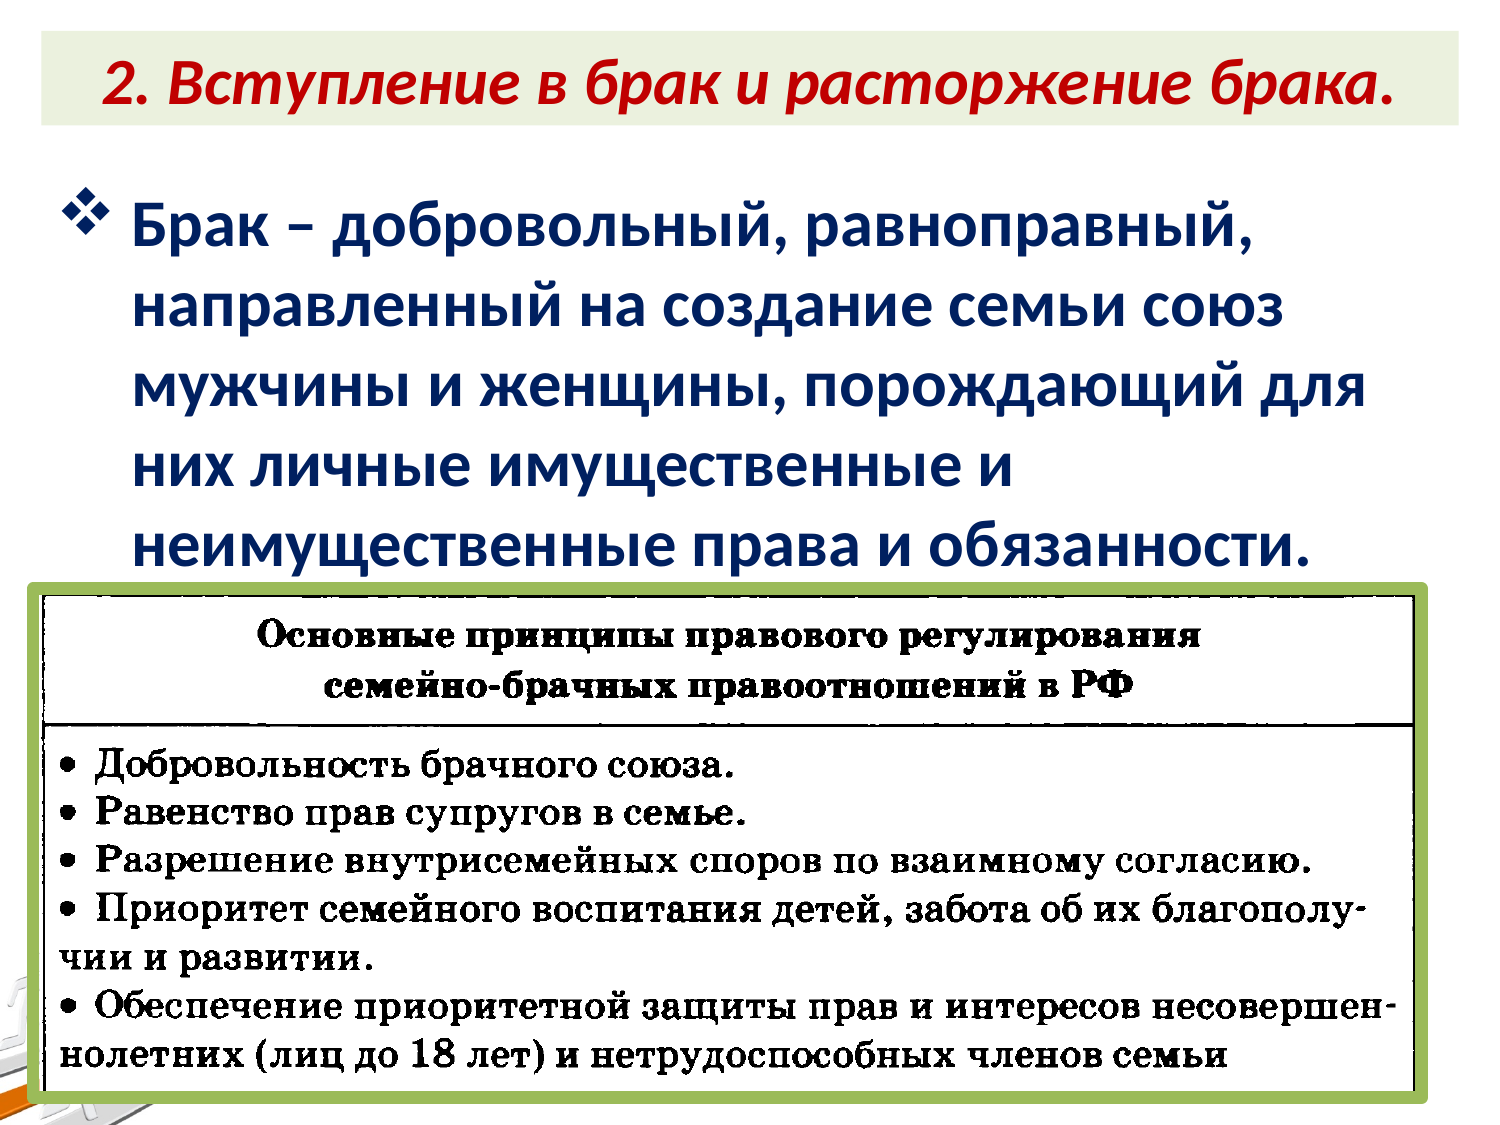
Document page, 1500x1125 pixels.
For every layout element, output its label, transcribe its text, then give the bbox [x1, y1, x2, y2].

list 2. Вступление в брак и расторжение брака. [41, 30, 1459, 126]
picture [0, 0, 1500, 1125]
text_box Брак – добровольный, равноправный, направленный на создание семьи союз мужчины и женщины, порождающий для них личные имущественные и неимущественные права и обязанности. [41, 172, 1471, 588]
